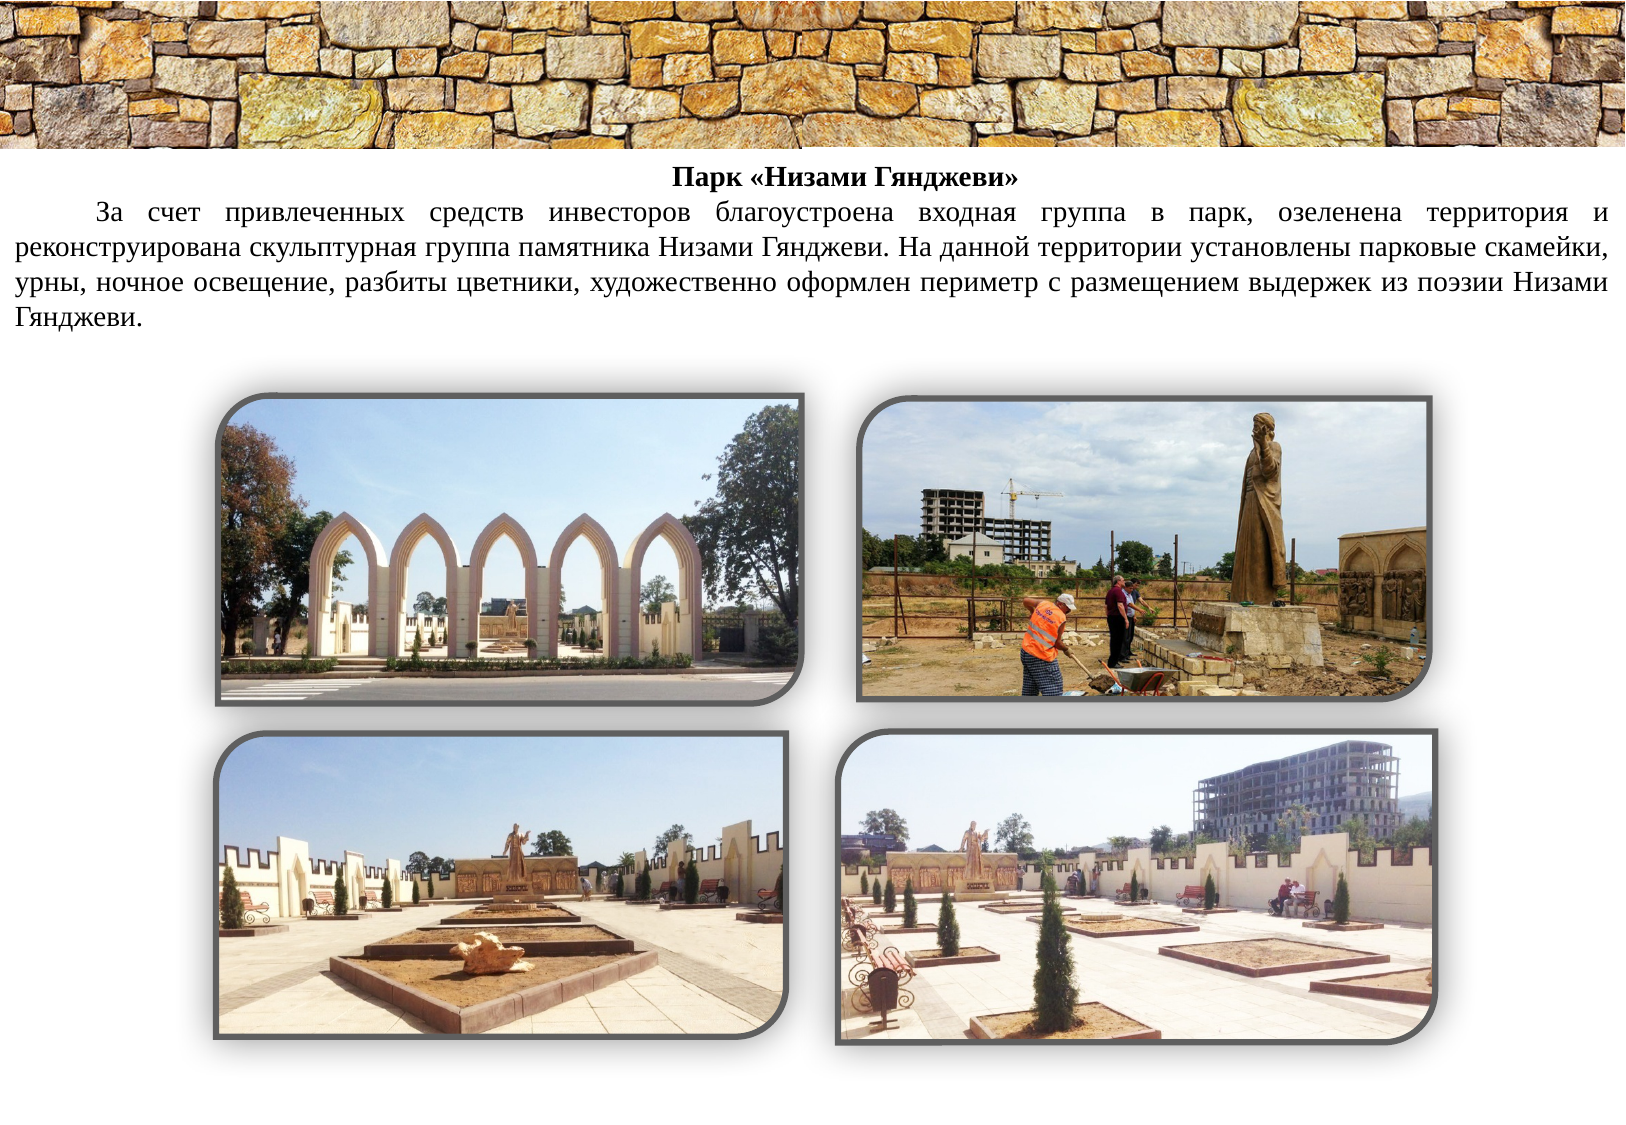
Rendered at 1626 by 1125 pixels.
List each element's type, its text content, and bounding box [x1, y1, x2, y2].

picture [887, 1, 1625, 147]
picture [0, 1, 738, 149]
picture [217, 395, 802, 704]
picture [215, 733, 786, 1037]
text_box Парк «Низами Гянджеви» За счет привлеченных средств инвесторов благоустроена входная группа в парк, озеленена территория и реконструирована скульптурная группа памятника Низами Гянджеви. На данной территории установлены парковые скамейки, урны, ночное освещение, разбиты цветники, художественно оформлен периметр с размещением выдержек из поэзии Низами Гянджеви. [0, 149, 738, 340]
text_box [738, 0, 887, 887]
picture [837, 731, 1436, 1043]
picture [859, 398, 1430, 700]
text_box Парк «Низами Гянджеви» За счет привлеченных средств инвесторов благоустроена входная группа в парк, озеленена территория и реконструирована скульптурная группа памятника Низами Гянджеви. На данной территории установлены парковые скамейки, урны, ночное освещение, разбиты цветники, художественно оформлен периметр с размещением выдержек из поэзии Низами Гянджеви. [887, 149, 1625, 340]
